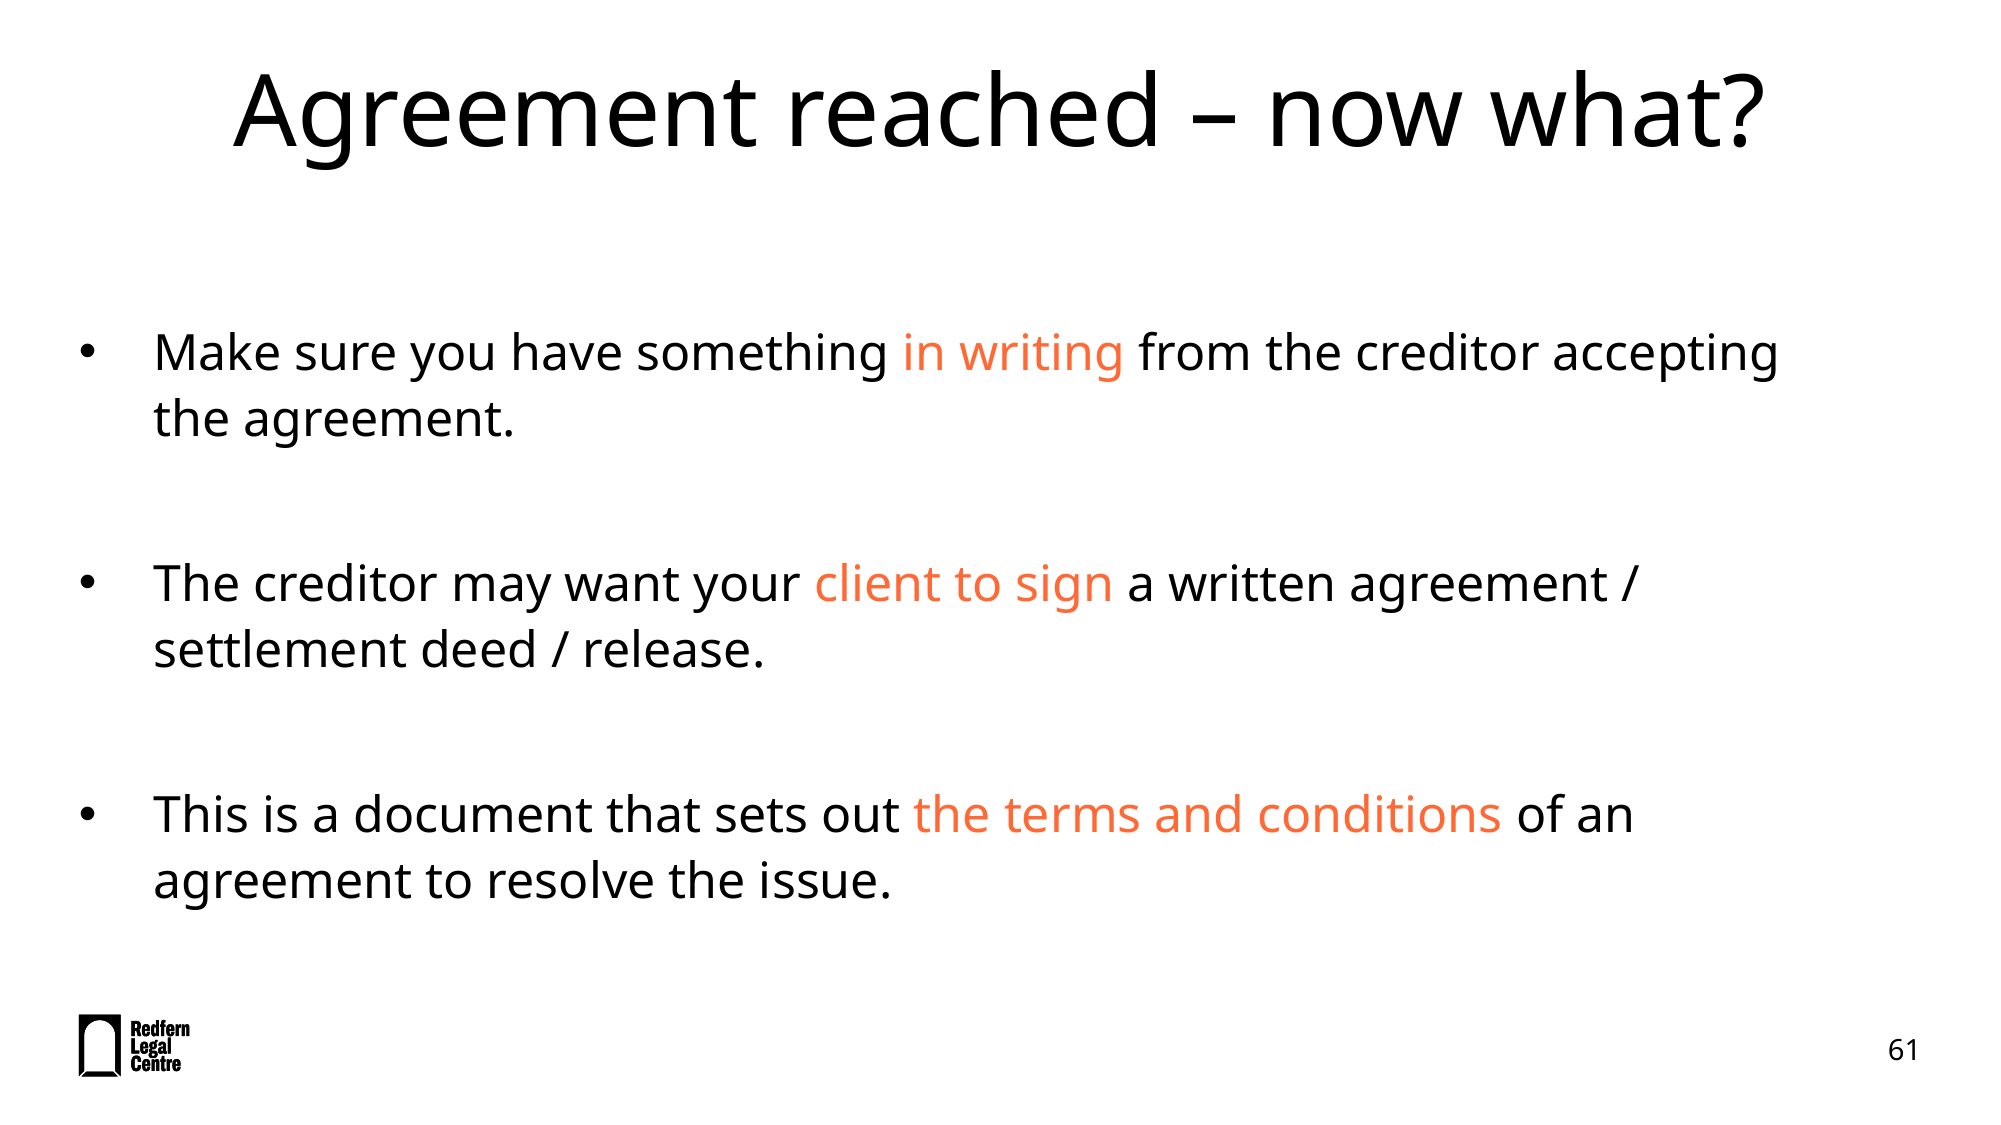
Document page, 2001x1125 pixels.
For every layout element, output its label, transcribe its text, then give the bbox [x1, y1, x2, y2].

title Agreement reached – now what? [78, 60, 1922, 170]
list Make sure you have something in writing from the creditor accepting the agreement. The creditor may want your client to sign a written agreement / settlement deed / release. This is a document that sets out the terms and conditions of an agreement to resolve the issue. [78, 314, 1863, 947]
picture [78, 1013, 190, 1078]
slide_number 61 [1862, 1035, 1922, 1072]
